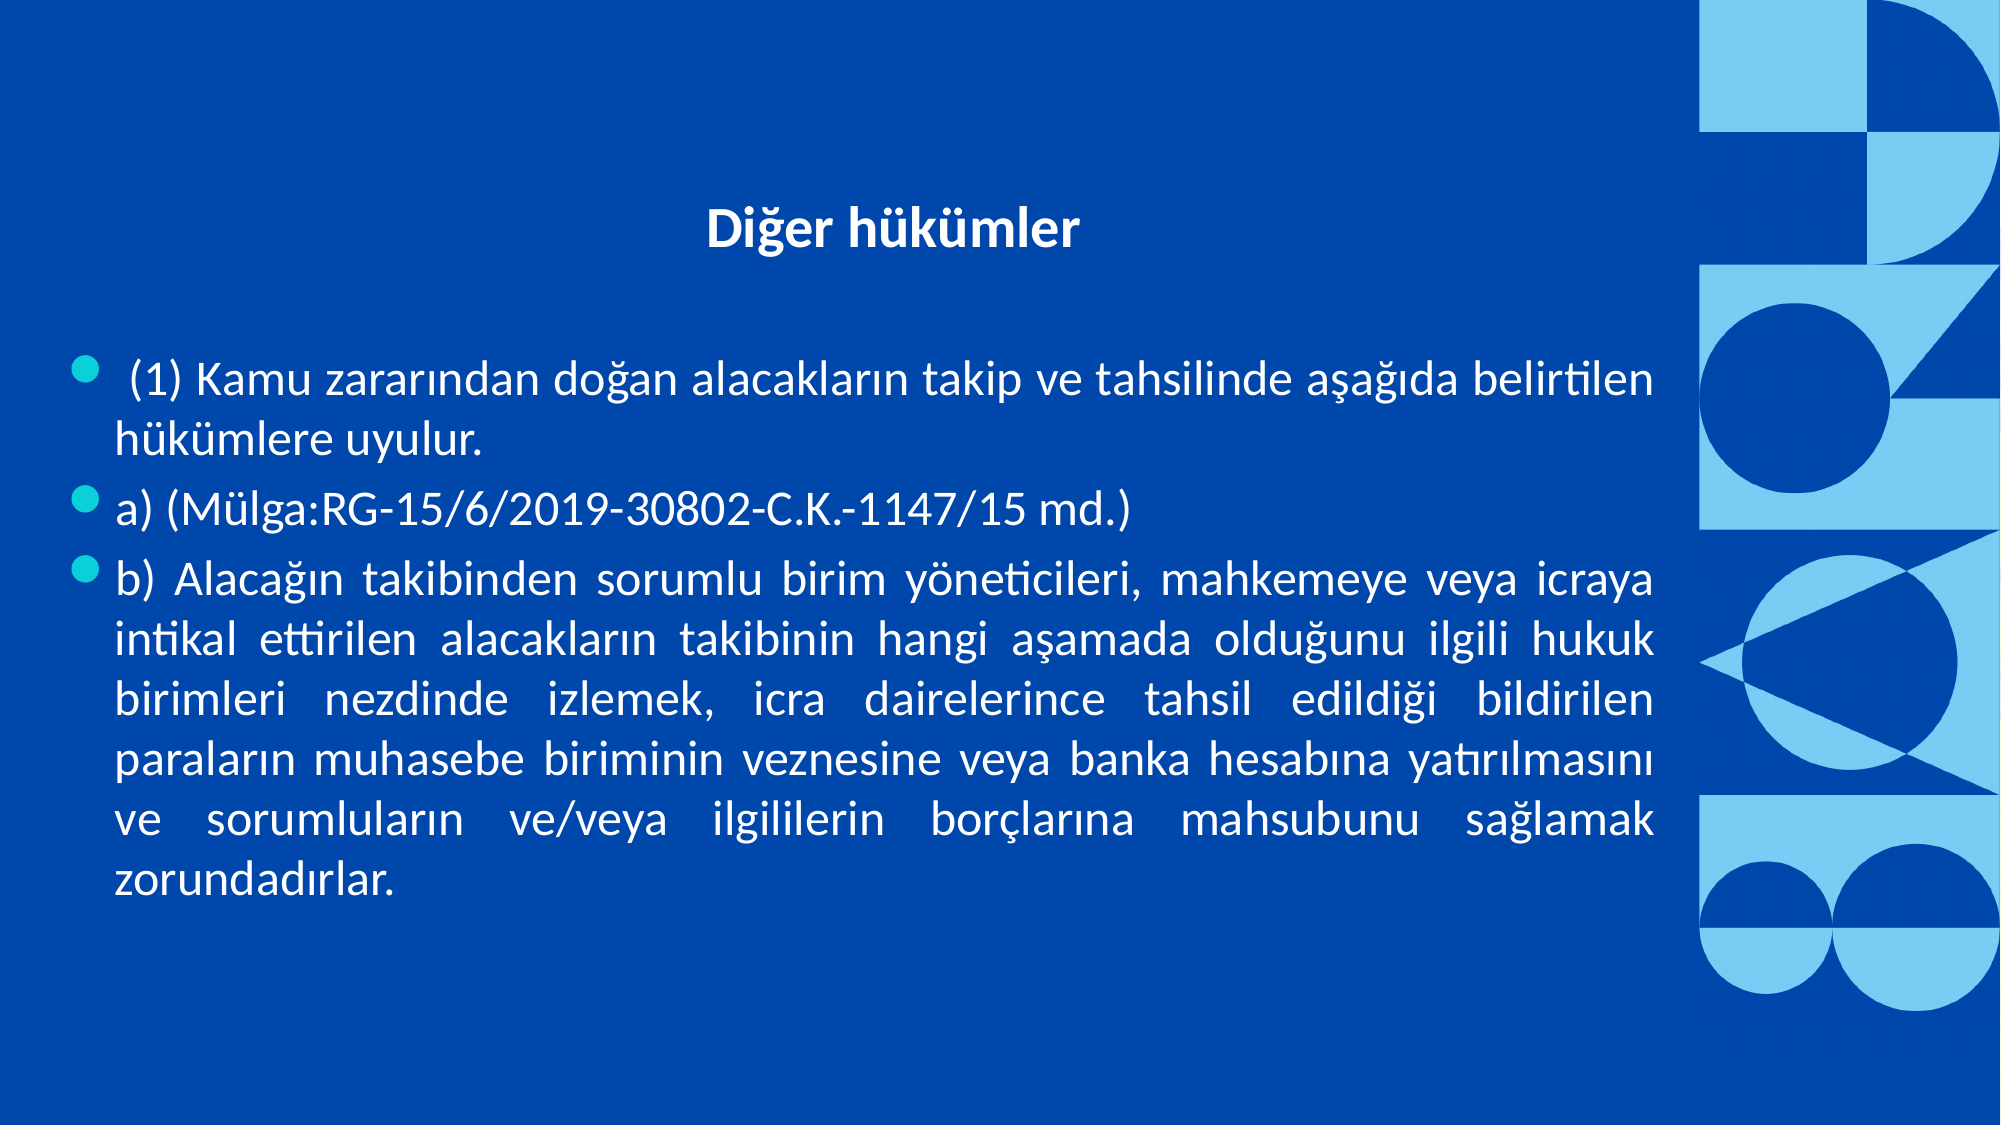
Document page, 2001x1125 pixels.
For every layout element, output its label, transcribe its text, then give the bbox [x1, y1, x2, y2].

picture [1699, 0, 2001, 1125]
text_box Diğer hükümler [64, 143, 1683, 315]
text_box (1) Kamu zararından doğan alacakların takip ve tahsilinde aşağıda belirtilen hükümlere uyulur. a) (Mülga:RG-15/6/2019-30802-C.K.-1147/15 md.) b) Alacağın takibinden sorumlu birim yöneticileri, mahkemeye veya icraya intikal ettirilen alacakların takibinin hangi aşamada olduğunu ilgili hukuk birimleri nezdinde izlemek, icra dairelerince tahsil edildiği bildirilen paraların muhasebe biriminin veznesine veya banka hesabına yatırılmasını ve sorumluların ve/veya ilgililerin borçlarına mahsubunu sağlamak zorundadırlar. [53, 338, 1671, 913]
